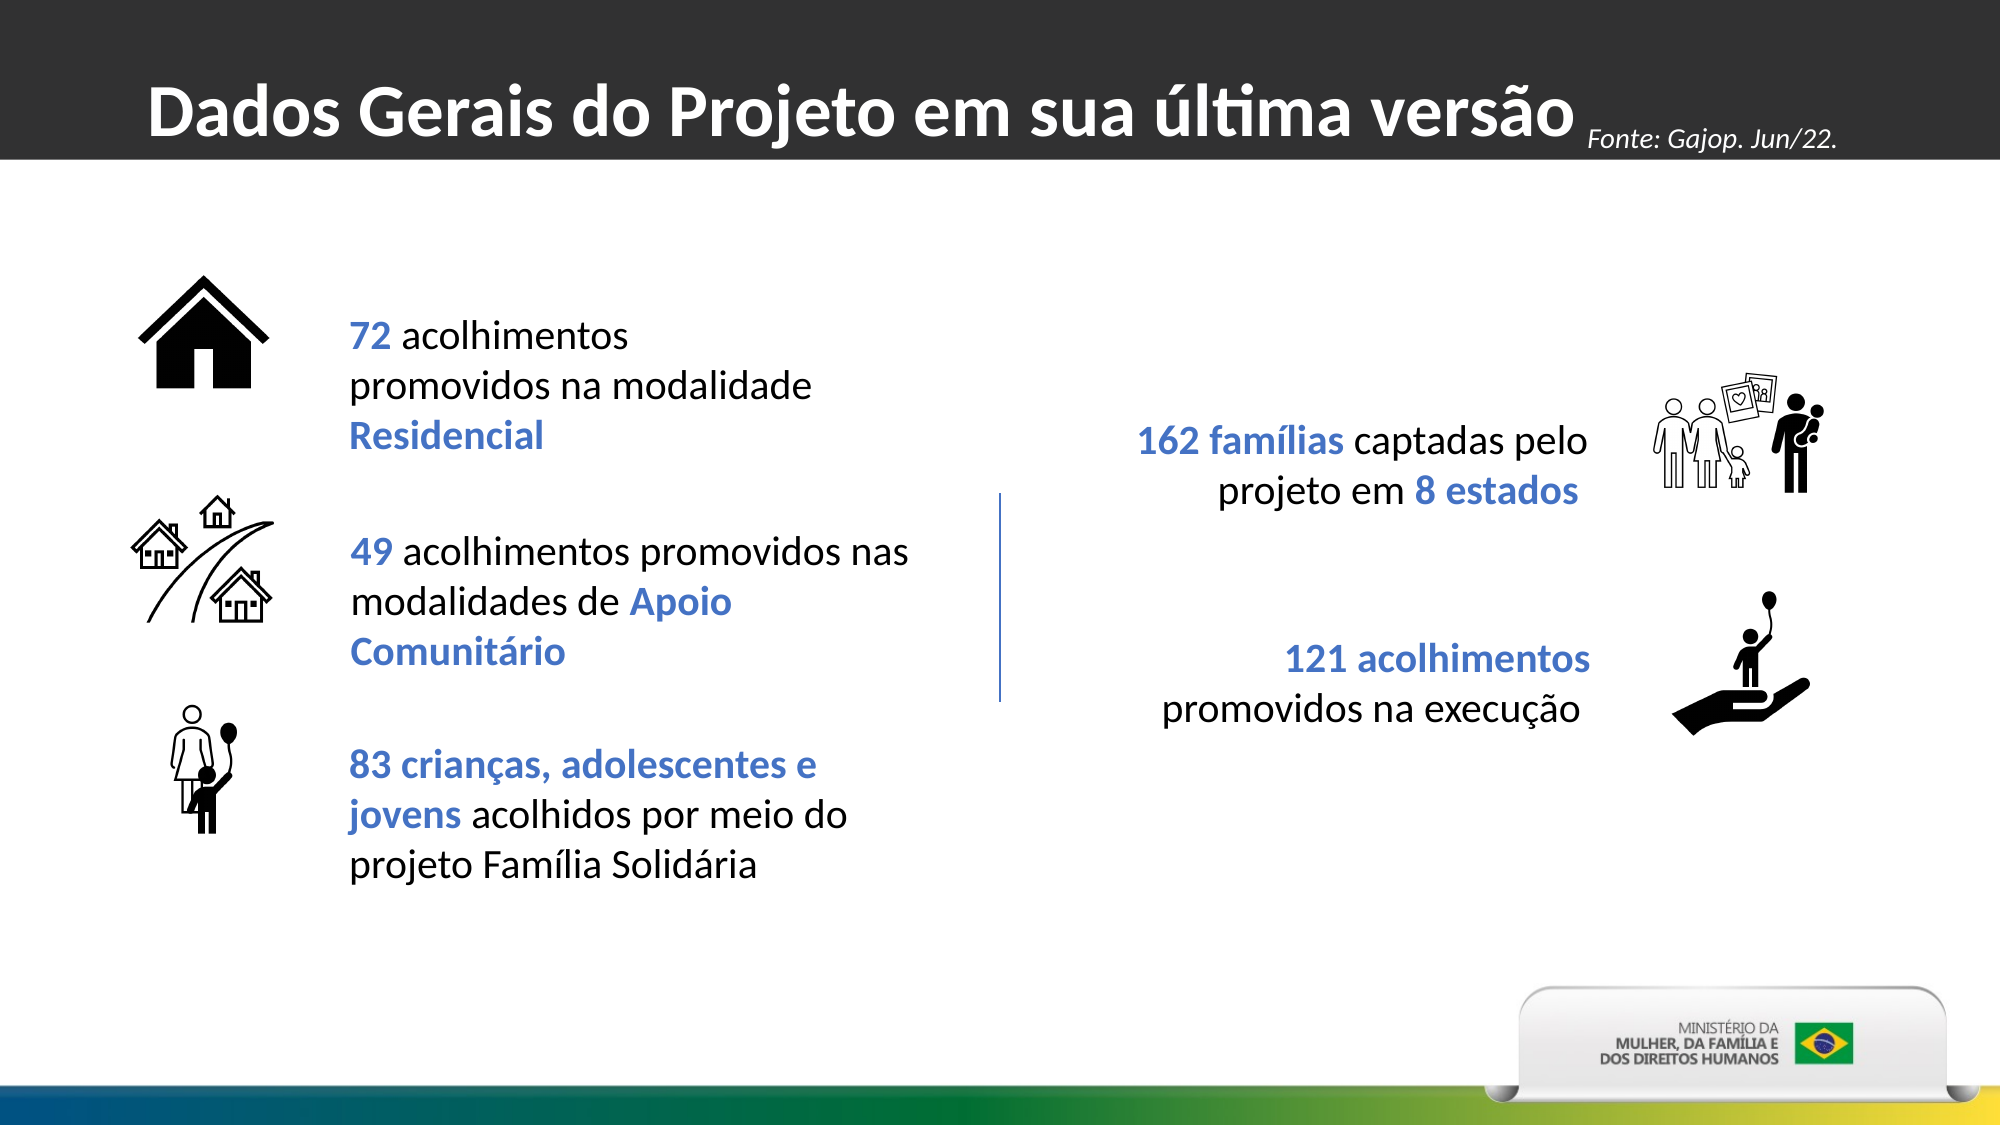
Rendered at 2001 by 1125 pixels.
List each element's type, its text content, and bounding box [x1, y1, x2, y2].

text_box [134, 701, 269, 836]
text_box 49 acolhimentos promovidos nas modalidades de Apoio Comunitário [335, 516, 940, 681]
text_box Dados Gerais do Projeto em sua última versão Fonte: Gajop. Jun/22. [132, 53, 1854, 162]
text_box 162 famílias captadas pelo projeto em 8 estados [1120, 404, 1604, 520]
title [0, 0, 2000, 160]
picture [0, 160, 2000, 1125]
text_box 121 acolhimentos promovidos na execução [1123, 623, 1606, 739]
text_box 72 acolhimentos promovidos na modalidade Residencial [334, 300, 842, 466]
text_box 83 crianças, adolescentes e jovens acolhidos por meio do projeto Família Solidária [334, 729, 923, 894]
